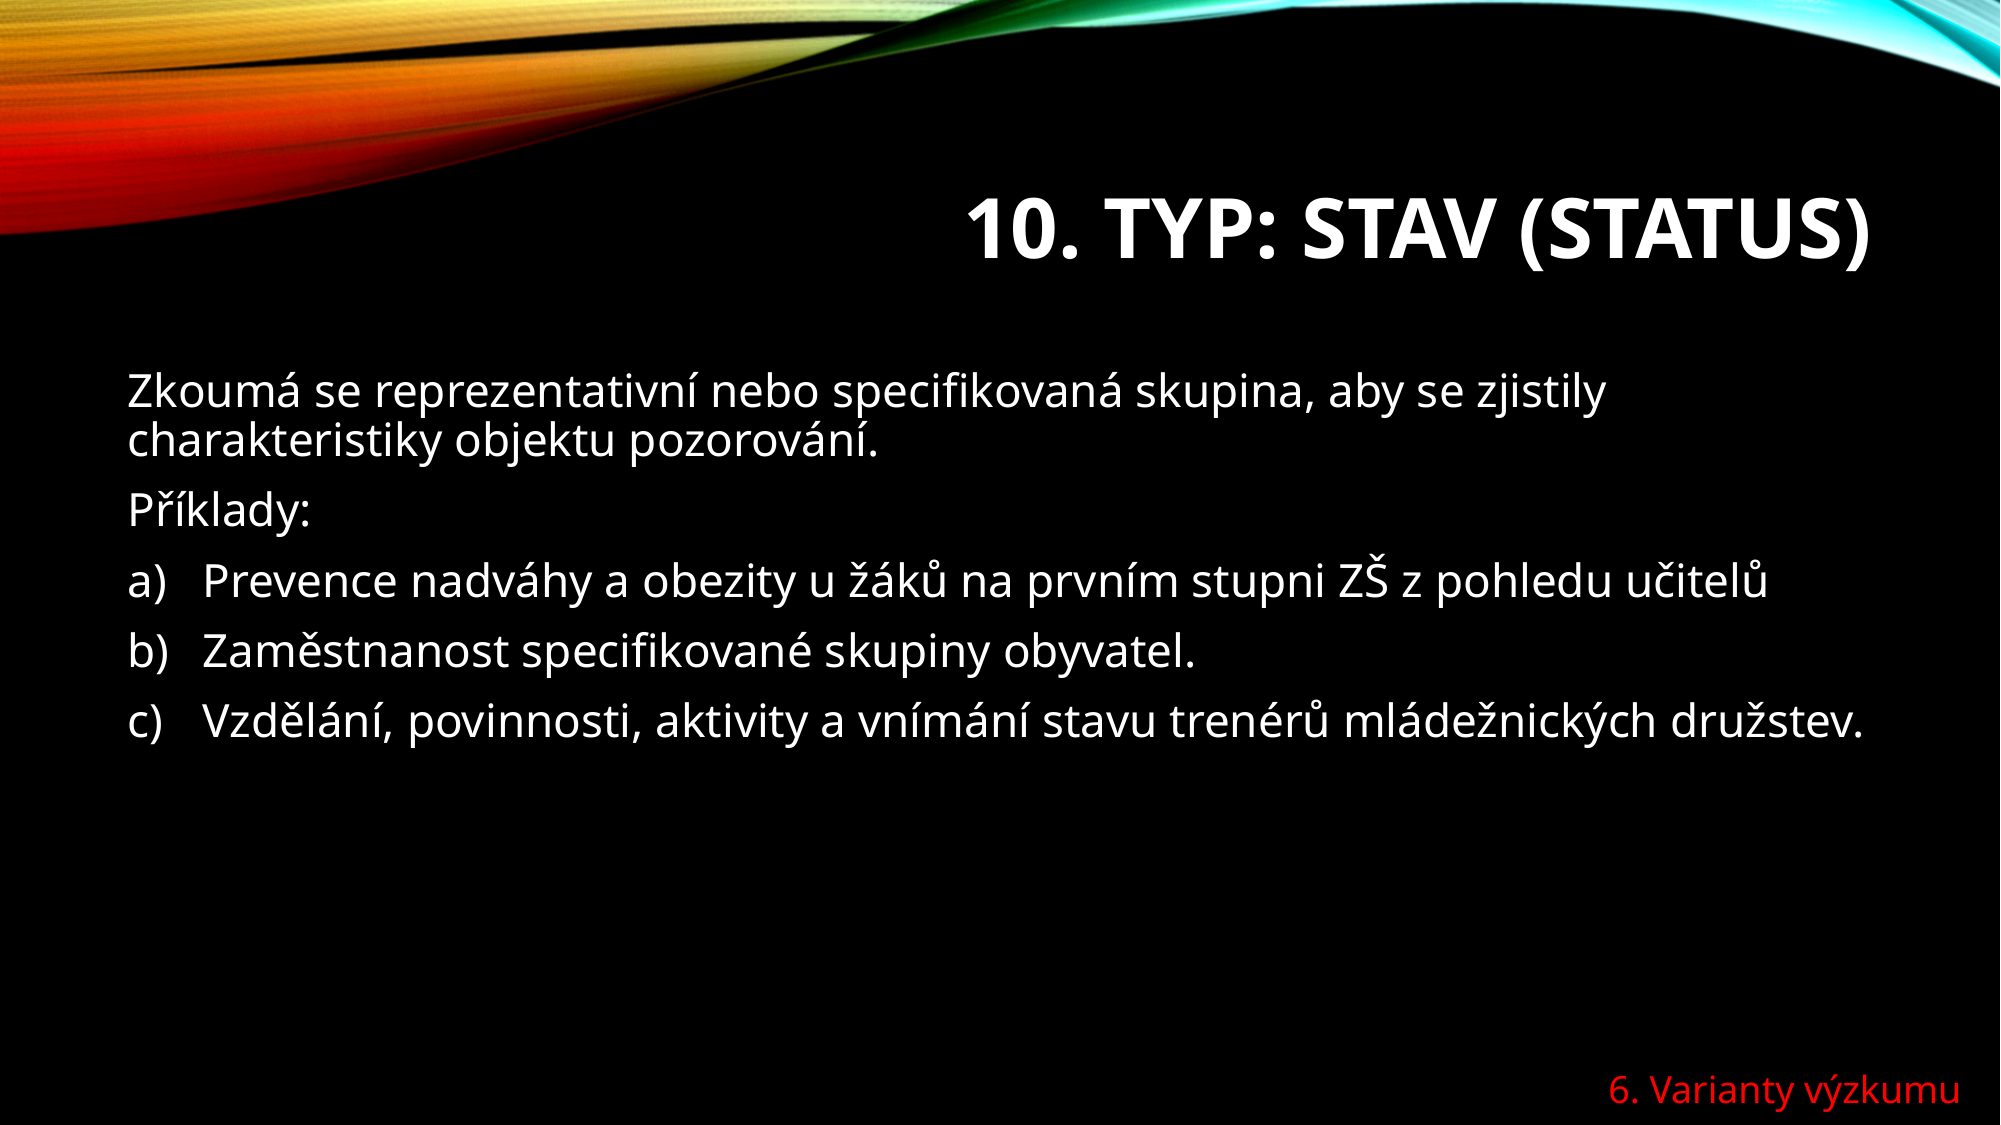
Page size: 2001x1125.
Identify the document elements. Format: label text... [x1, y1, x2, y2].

title 10. typ: Stav (status) [474, 125, 1888, 338]
text_box 6. Varianty výzkumu [1593, 1058, 1977, 1119]
picture [0, 0, 2000, 237]
list Zkoumá se reprezentativní nebo specifikovaná skupina, aby se zjistily charakteristiky objektu pozorování. Příklady: Prevence nadváhy a obezity u žáků na prvním stupni ZŠ z pohledu učitelů Zaměstnanost specifikované skupiny obyvatel. Vzdělání, povinnosti, aktivity a vnímání stavu trenérů mládežnických družstev. [112, 360, 1888, 1021]
